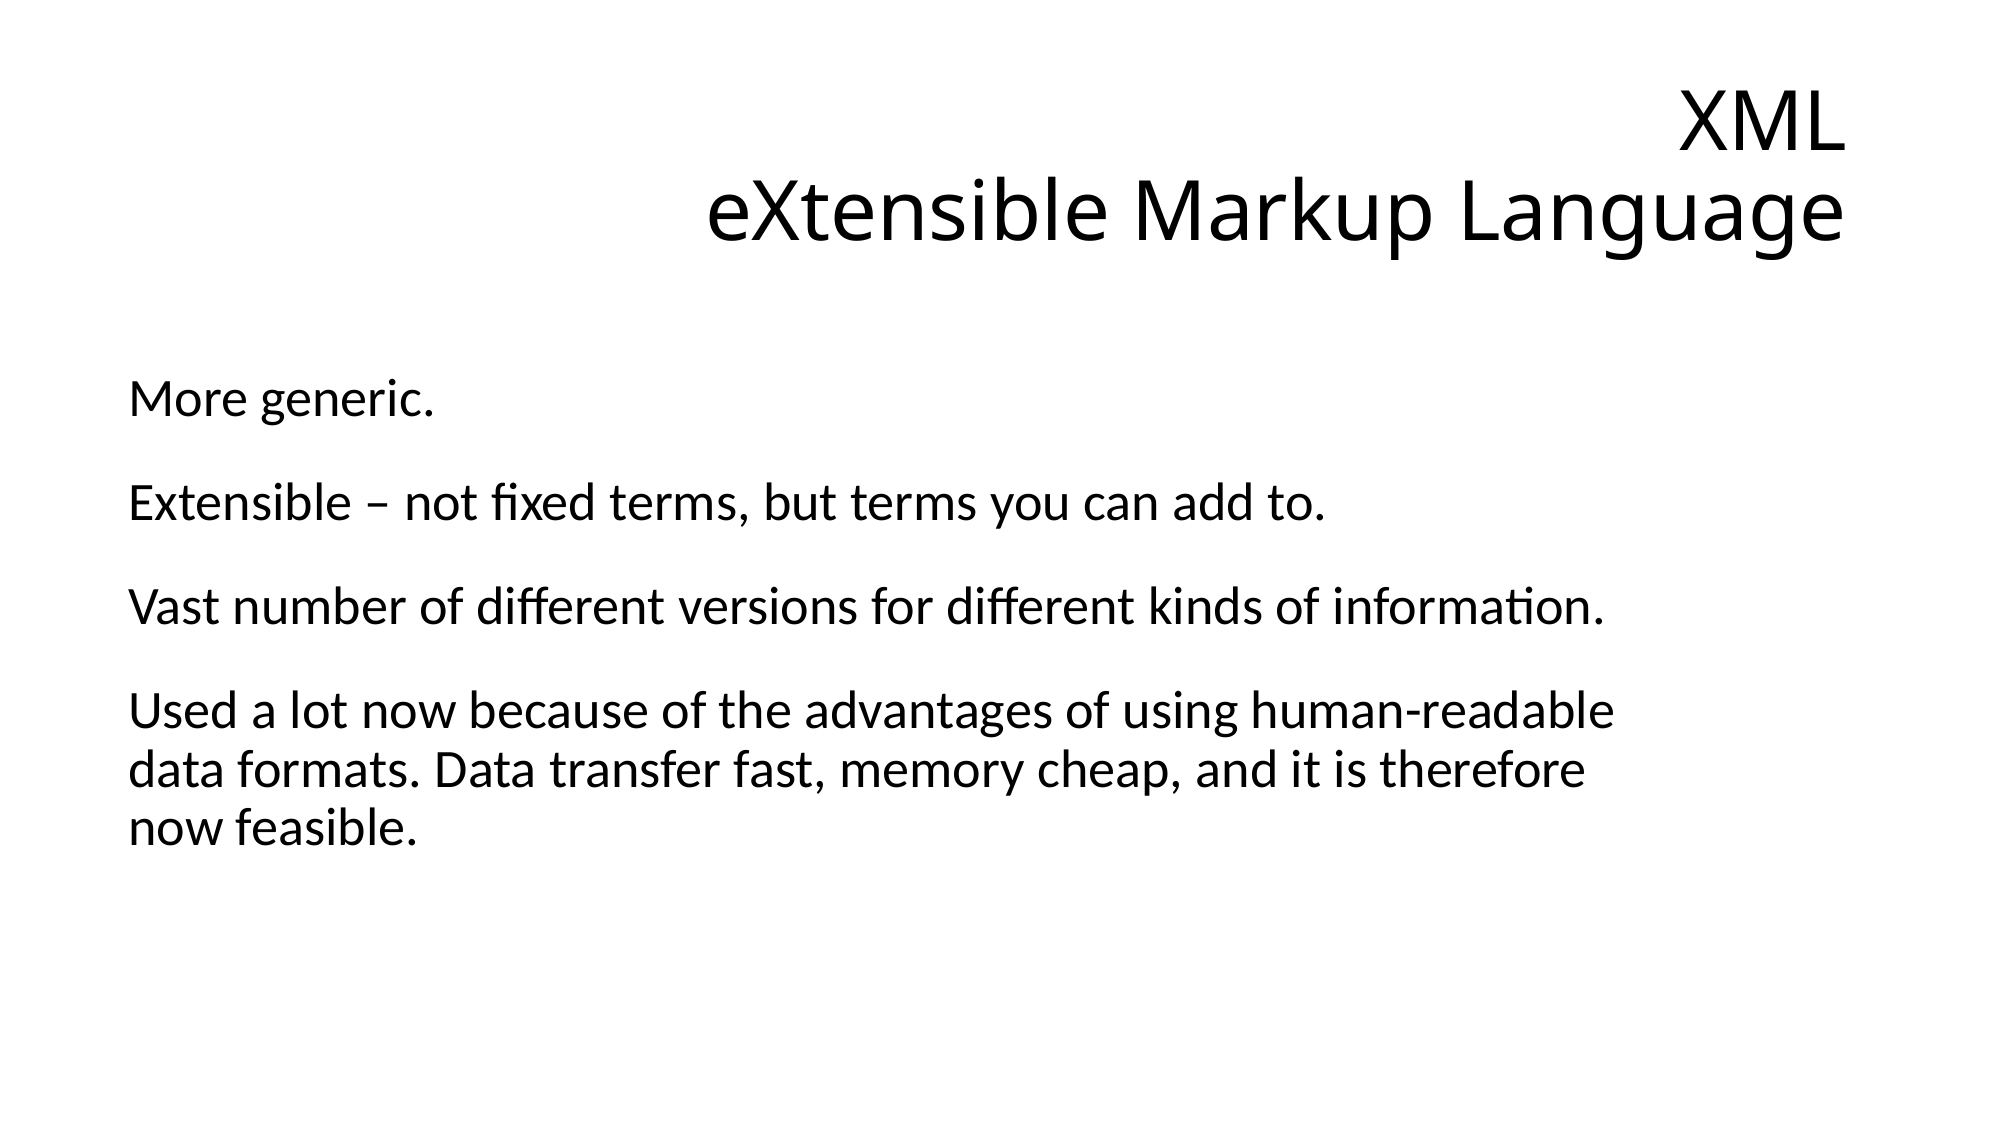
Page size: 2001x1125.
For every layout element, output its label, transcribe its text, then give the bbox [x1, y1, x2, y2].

title XML eXtensible Markup Language [137, 59, 1863, 278]
list More generic. Extensible – not fixed terms, but terms you can add to. Vast number of different versions for different kinds of information. Used a lot now because of the advantages of using human-readable data formats. Data transfer fast, memory cheap, and it is therefore now feasible. [113, 361, 1686, 1094]
